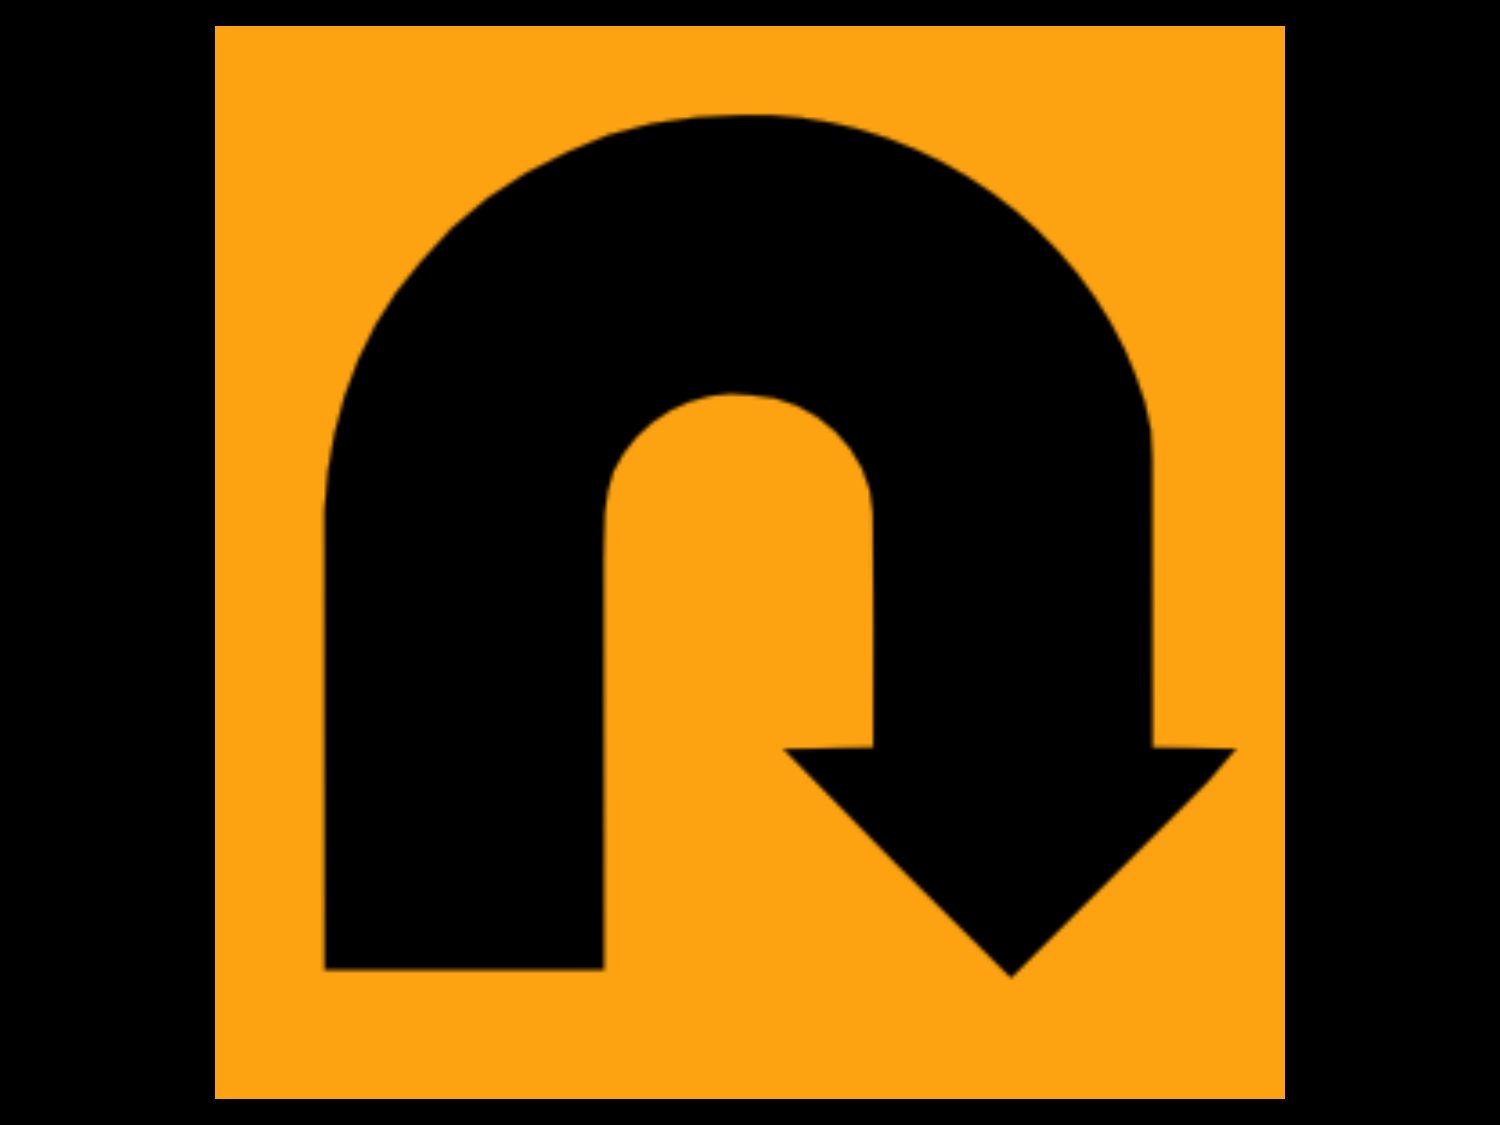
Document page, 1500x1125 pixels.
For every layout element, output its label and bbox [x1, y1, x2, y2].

picture [215, 26, 1285, 1099]
